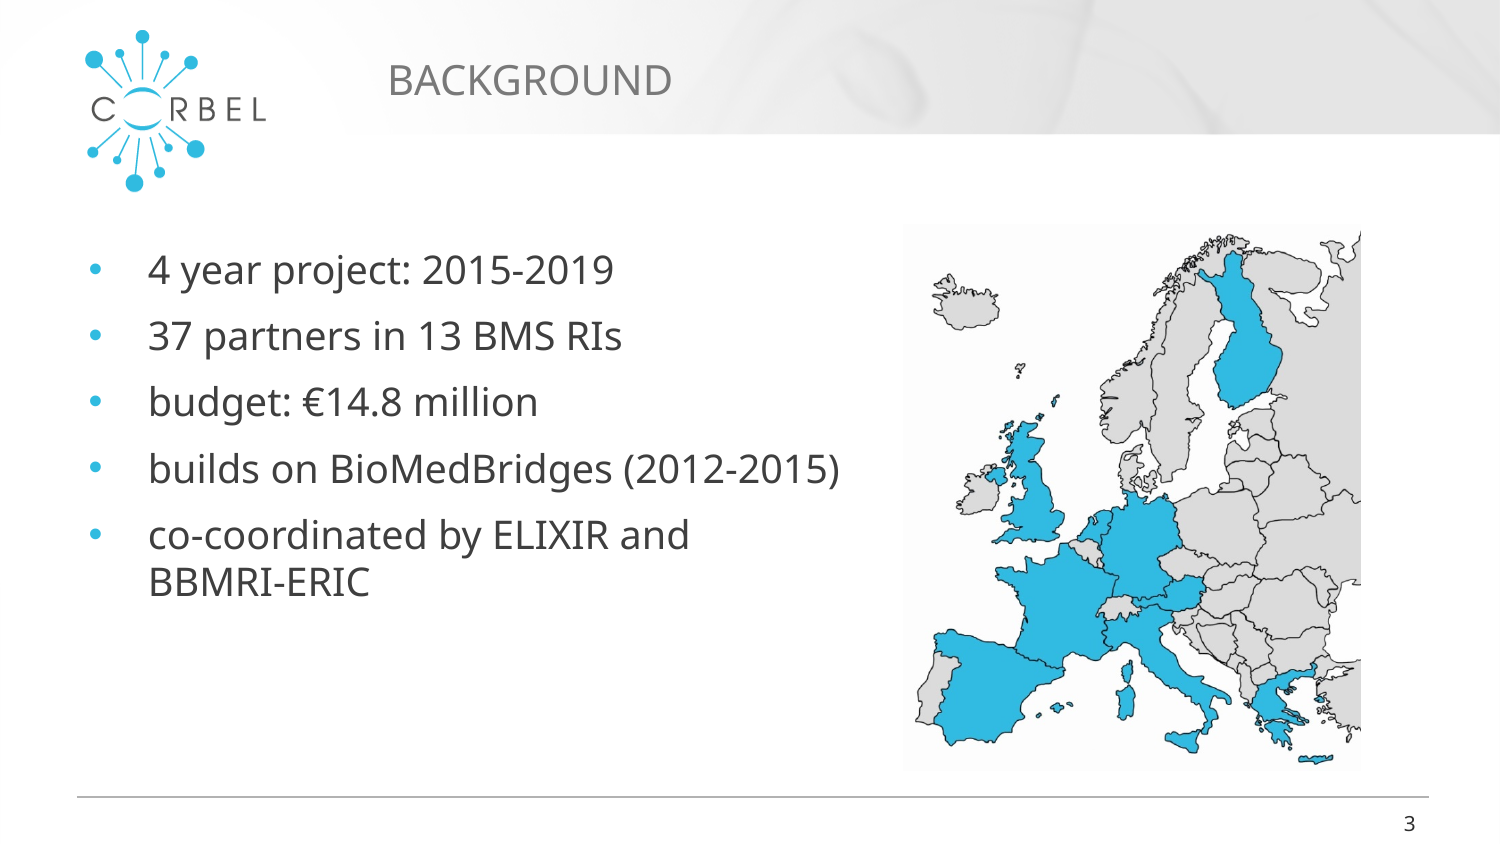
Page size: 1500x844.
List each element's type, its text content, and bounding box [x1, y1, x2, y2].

slide_number 3 [1210, 802, 1431, 830]
title background [371, 23, 1425, 112]
list 4 year project: 2015-2019 37 partners in 13 BMS RIs budget: €14.8 million builds on BioMedBridges (2012-2015) co-coordinated by ELIXIR and BBMRI-ERIC [76, 238, 1430, 824]
picture [0, 0, 1500, 844]
